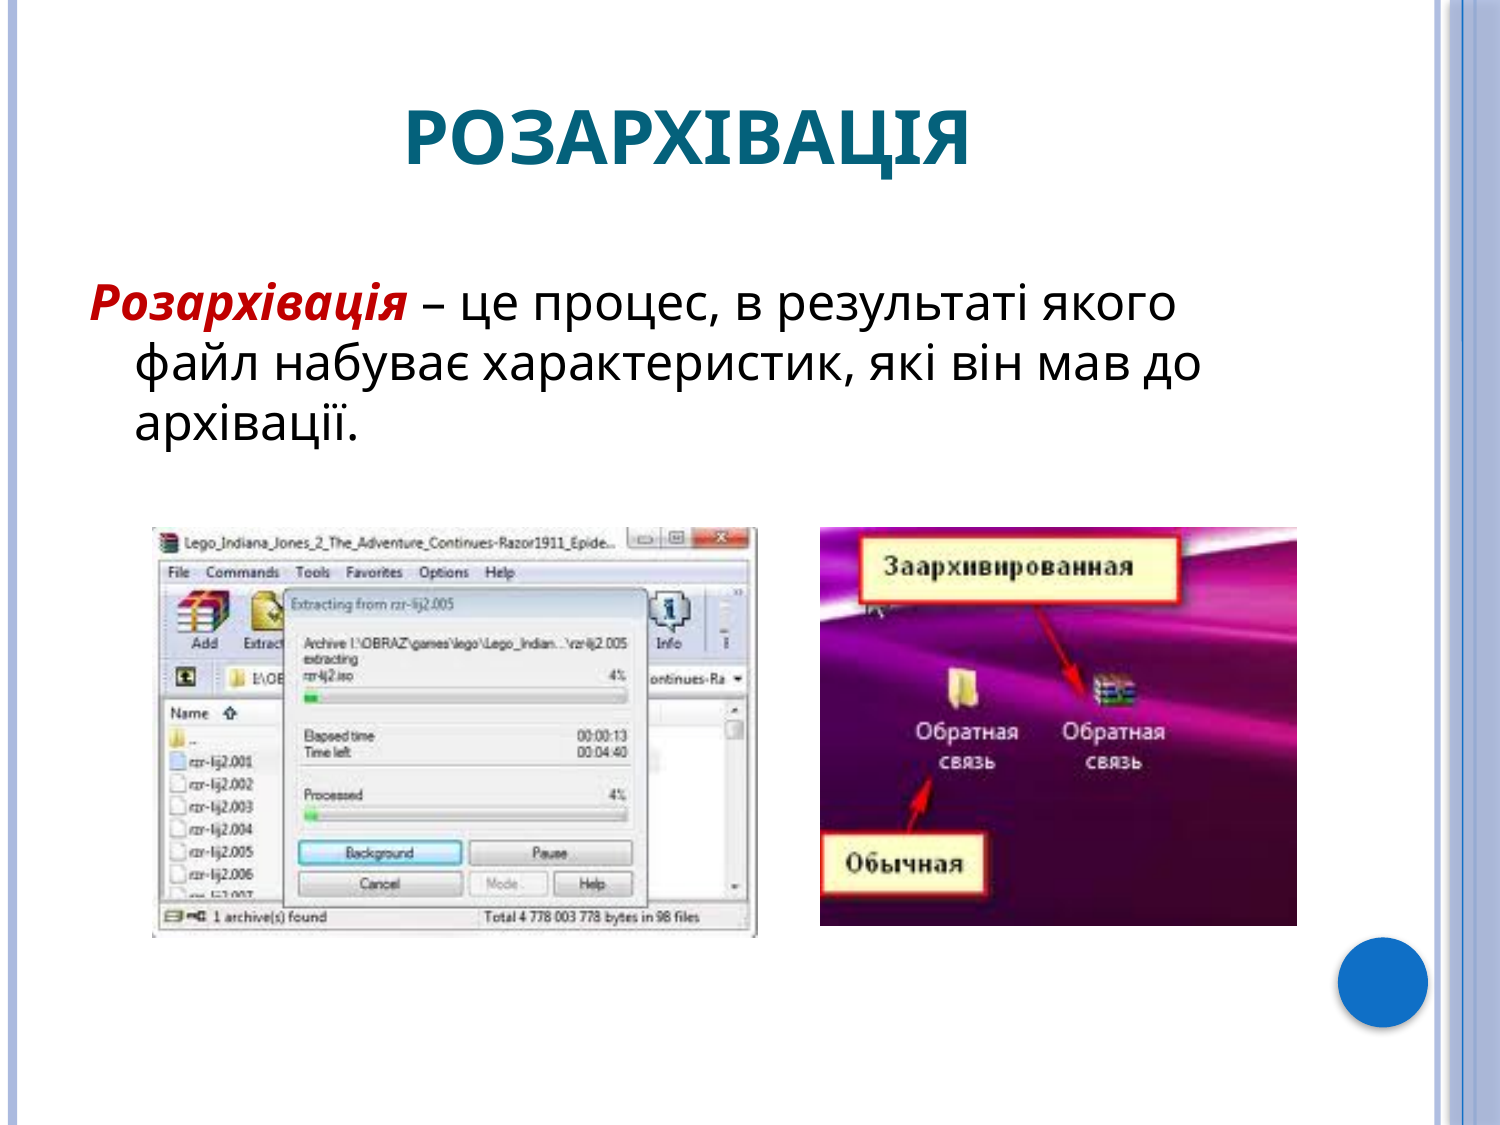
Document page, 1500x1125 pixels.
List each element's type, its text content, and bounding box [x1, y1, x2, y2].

title Розархівація [75, 45, 1300, 188]
picture [819, 526, 1298, 927]
picture [151, 526, 759, 938]
list Розархівація – це процес, в результаті якого файл набуває характеристик, які він мав до архівації. [75, 262, 1300, 1062]
